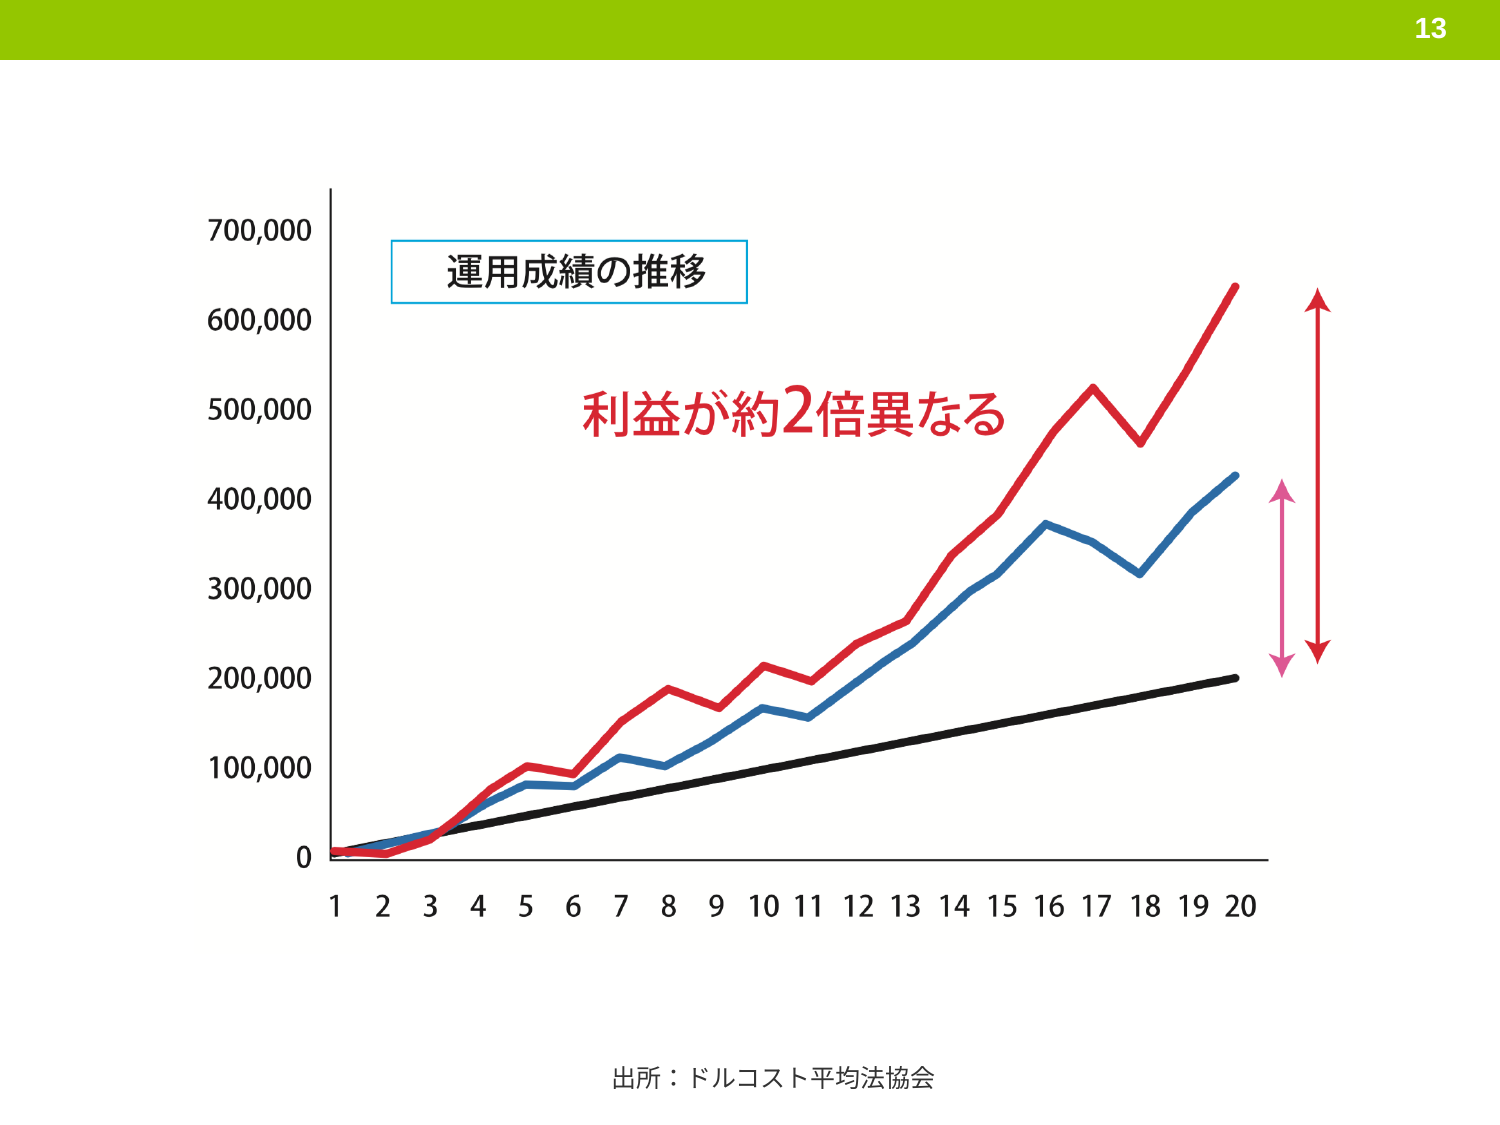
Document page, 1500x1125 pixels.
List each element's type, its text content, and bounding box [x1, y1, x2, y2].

slide_number 13 [1399, 0, 1500, 54]
picture [194, 172, 1353, 954]
text_box 出所：ドルコスト平均法協会 [596, 1054, 1173, 1100]
